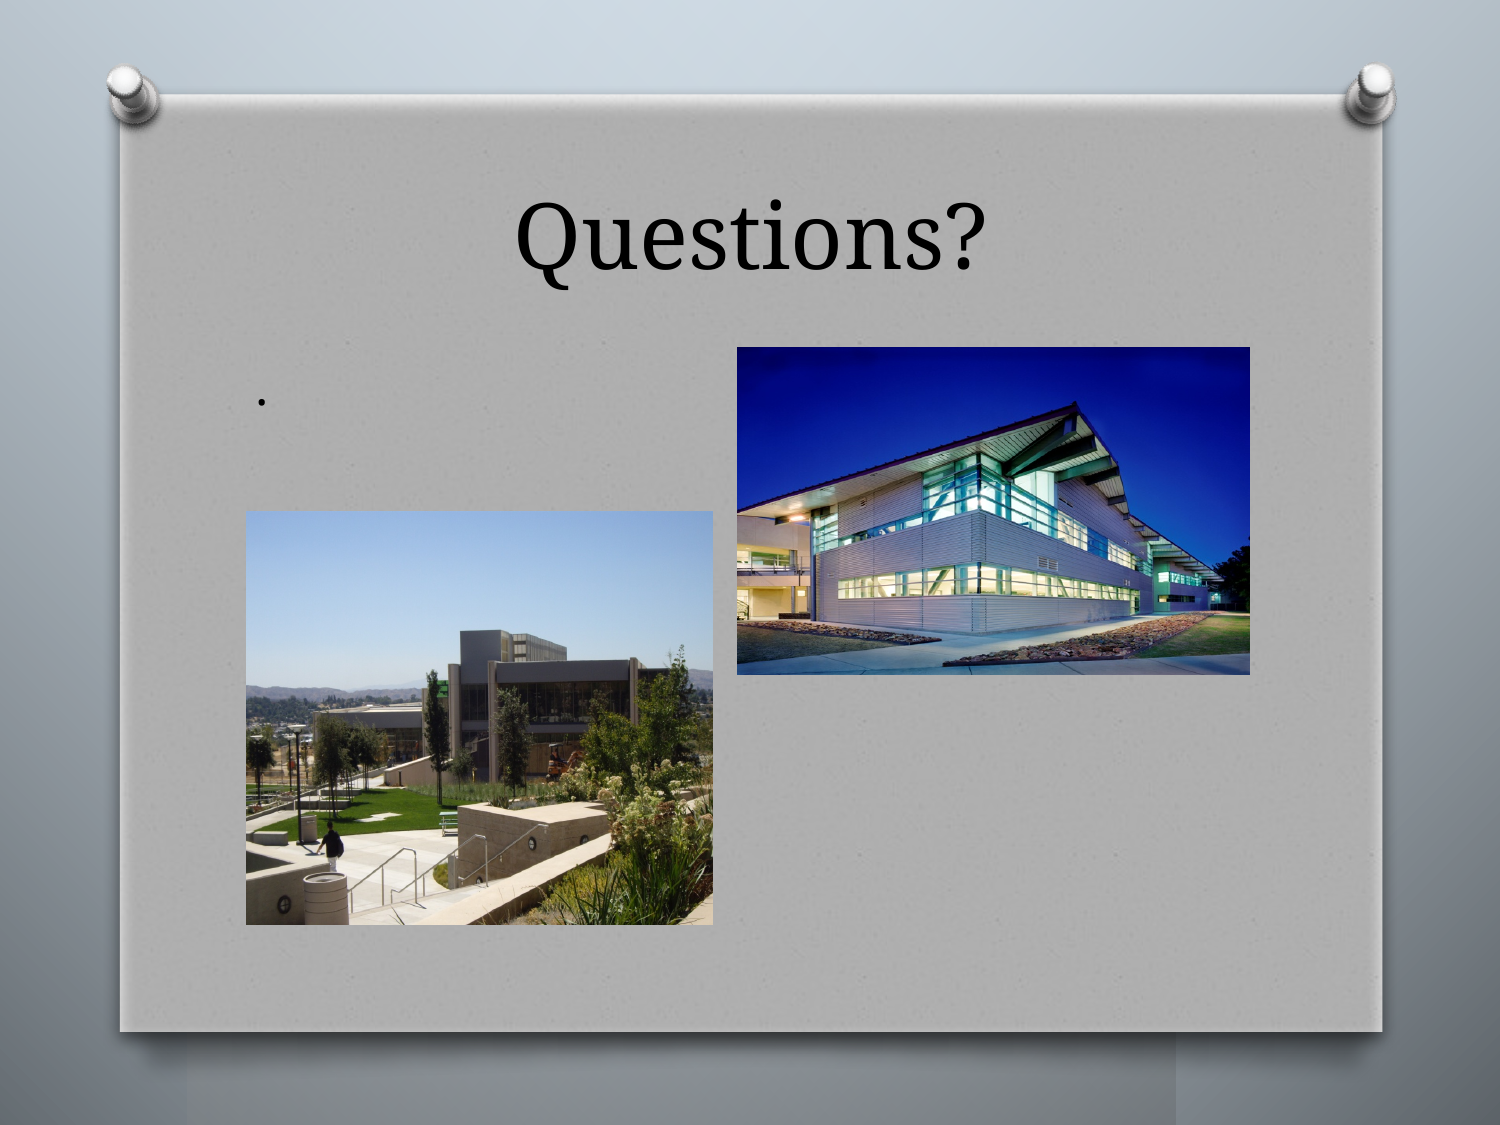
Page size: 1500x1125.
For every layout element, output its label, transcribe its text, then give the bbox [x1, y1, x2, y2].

list . [240, 347, 1257, 939]
picture [737, 347, 1251, 676]
title Questions? [179, 134, 1323, 332]
picture [245, 511, 713, 926]
picture [75, 29, 198, 153]
picture [1317, 35, 1439, 156]
